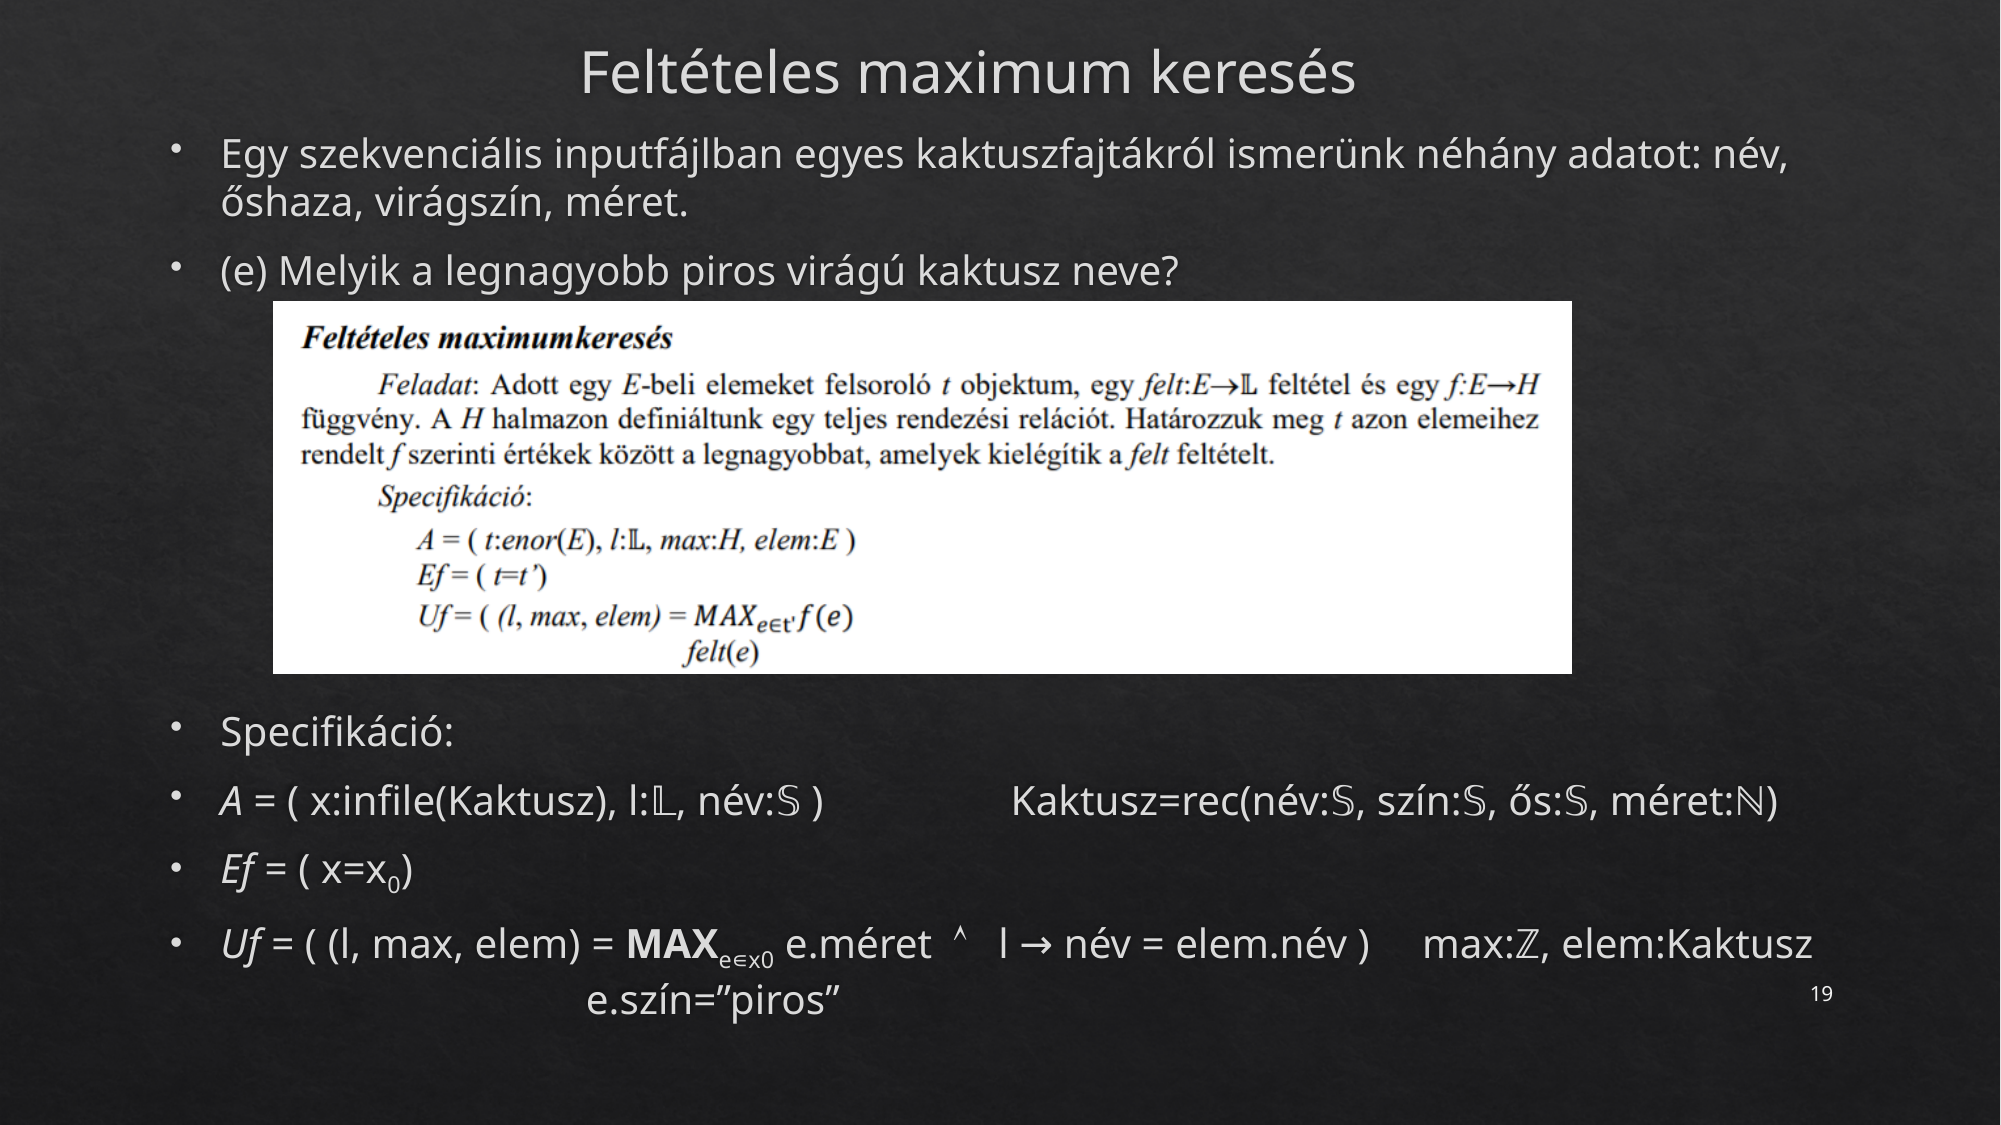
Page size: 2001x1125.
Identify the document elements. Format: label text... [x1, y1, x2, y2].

picture [272, 301, 1572, 674]
slide_number 19 [1724, 965, 1849, 1025]
list Egy szekvenciális inputfájlban egyes kaktuszfajtákról ismerünk néhány adatot: név, őshaza, virágszín, méret. (e) Melyik a legnagyobb piros virágú kaktusz neve? Specifikáció: A = ( x:infile(Kaktusz), l:𝕃, név:𝕊 ) Kaktusz=rec(név:𝕊, szín:𝕊, ős:𝕊, méret:ℕ) Ef = ( x=x0) Uf = ( (l, max, elem) = MAXe∊x0 e.méret  l → név = elem.név ) max:ℤ, elem:Kaktusz e.szín=”piros” [150, 120, 1850, 1069]
title Feltételes maximum keresés [150, 19, 1787, 121]
